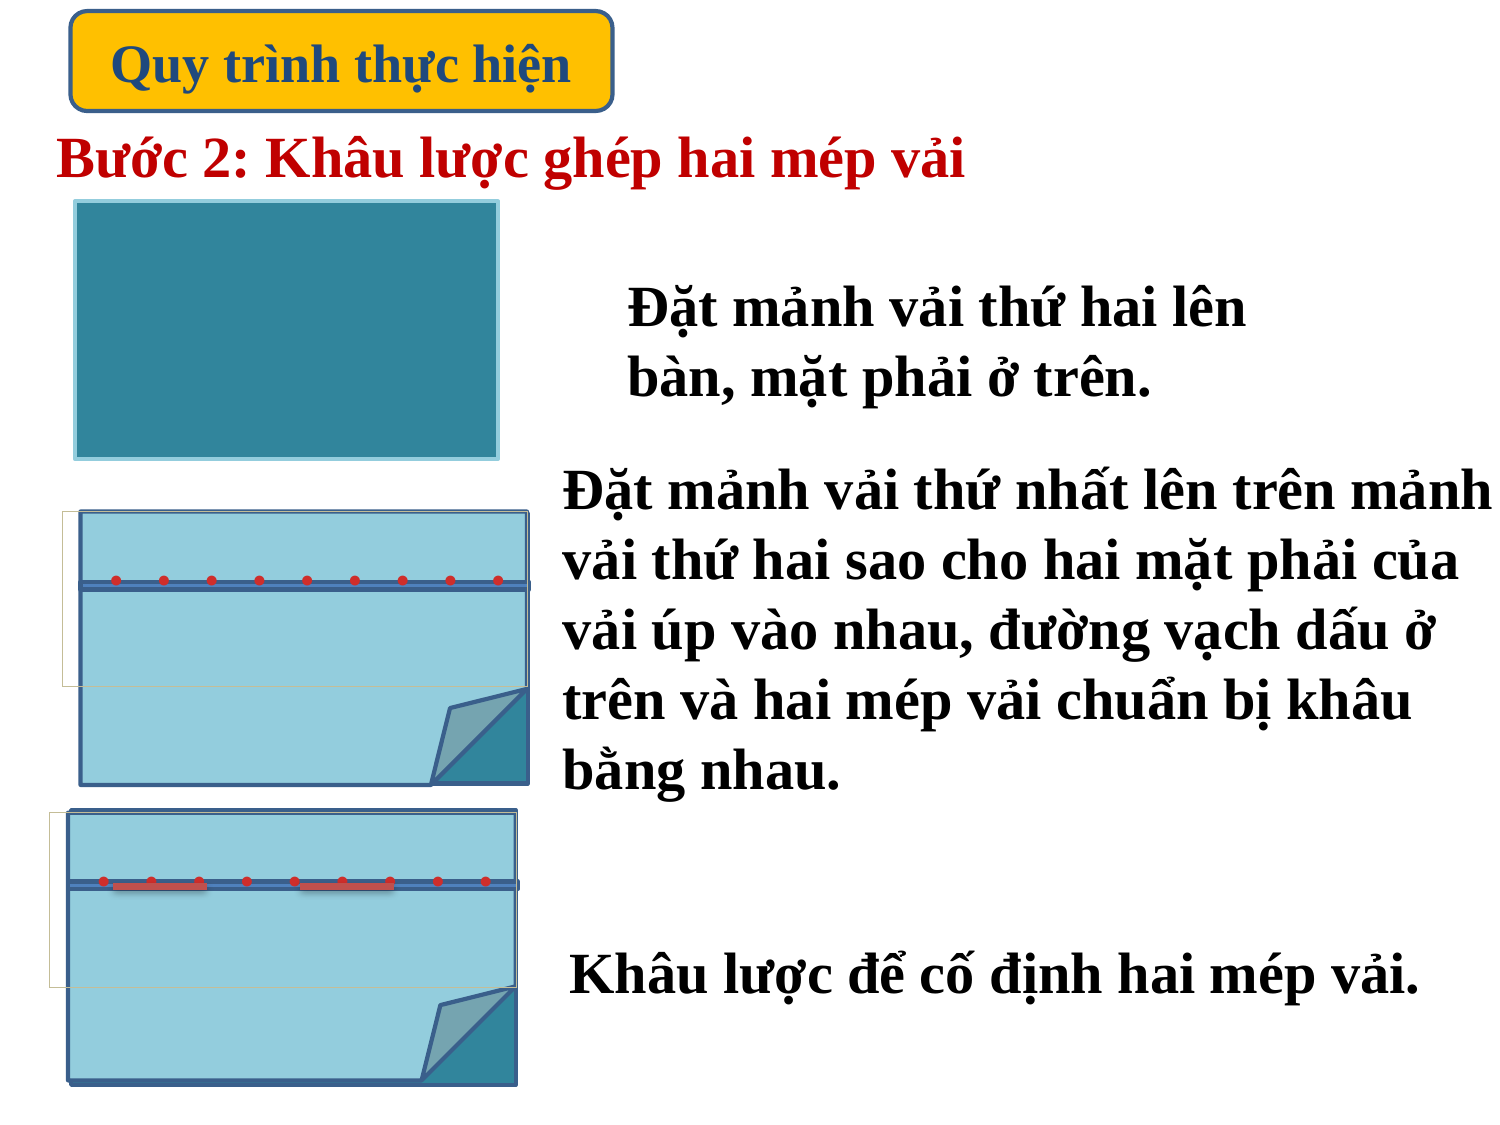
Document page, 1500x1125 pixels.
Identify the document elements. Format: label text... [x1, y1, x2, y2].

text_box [62, 511, 530, 786]
text_box [73, 199, 500, 461]
text_box Đặt mảnh vải thứ hai lên bàn, mặt phải ở trên. [612, 260, 1377, 416]
text_box Đặt mảnh vải thứ nhất lên trên mảnh vải thứ hai sao cho hai mặt phải của vải úp vào nhau, đường vạch dấu ở trên và hai mép vải chuẩn bị khâu bằng nhau. [547, 444, 1500, 809]
text_box Khâu lược để cố định hai mép vải. [554, 927, 1436, 1013]
text_box Quy trình thực hiện [68, 8, 615, 114]
text_box Bước 2: Khâu lược ghép hai mép vải [41, 111, 1050, 197]
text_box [49, 809, 519, 1086]
